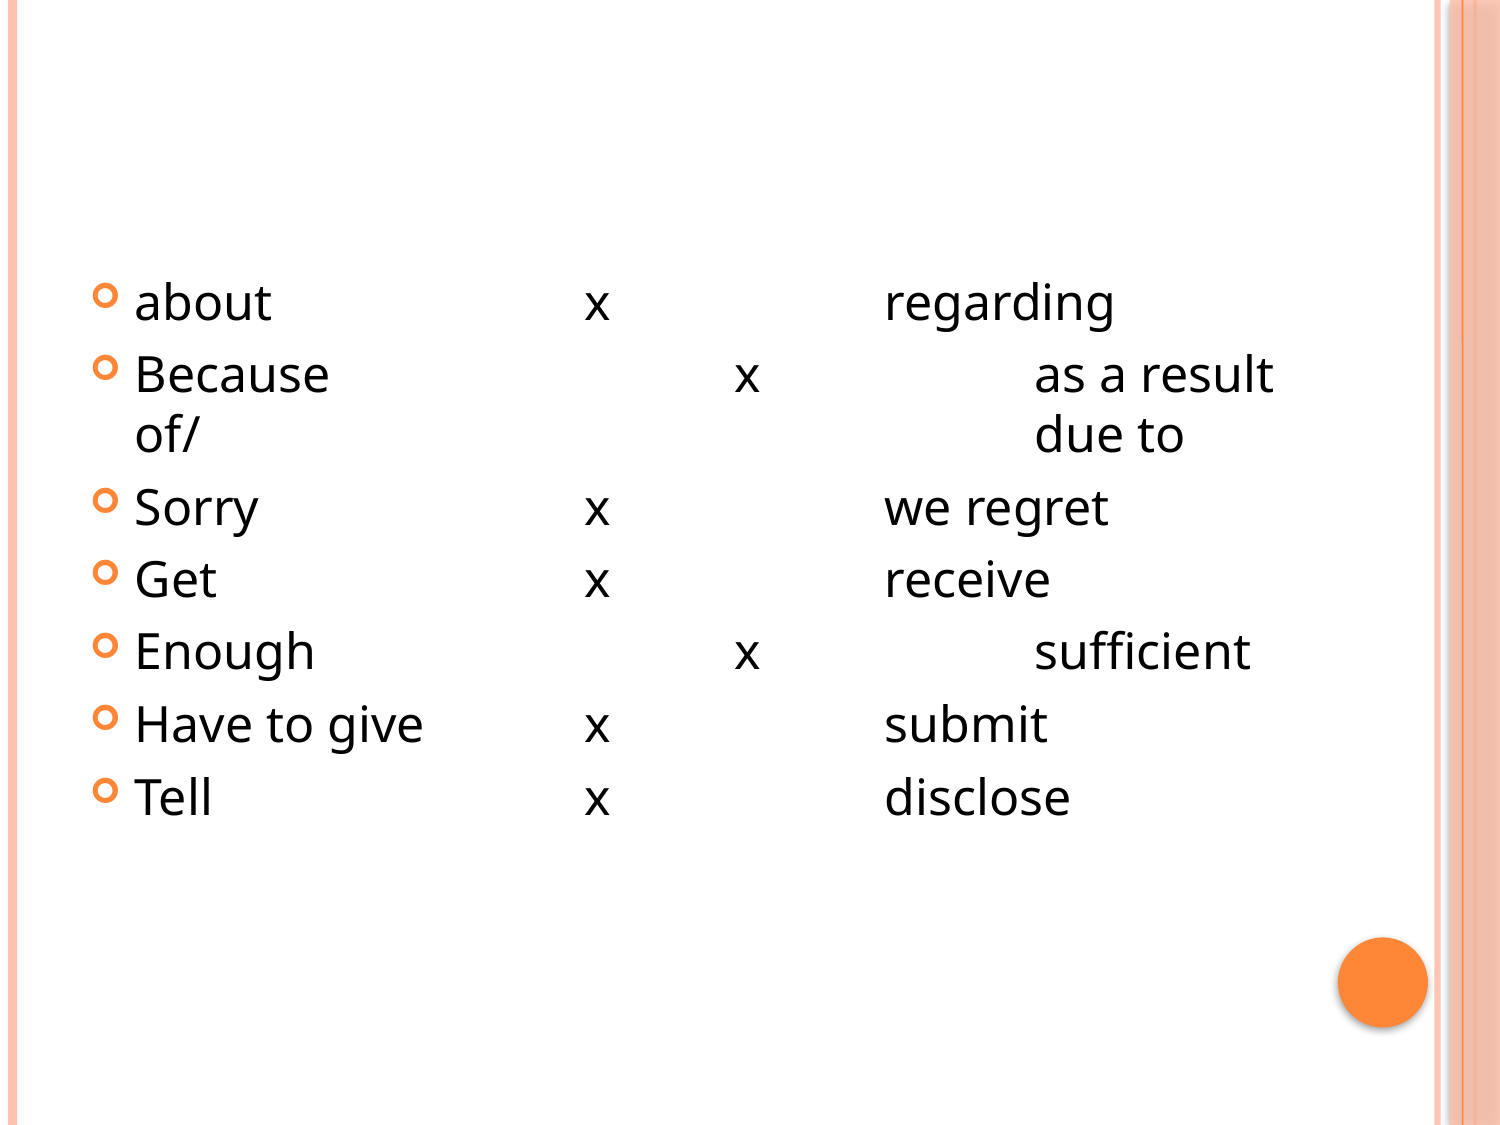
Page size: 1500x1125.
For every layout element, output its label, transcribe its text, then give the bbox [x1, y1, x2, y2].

list about x regarding Because x as a result of/ due to Sorry x we regret Get x receive Enough x sufficient Have to give x submit Tell x disclose [75, 262, 1300, 1062]
